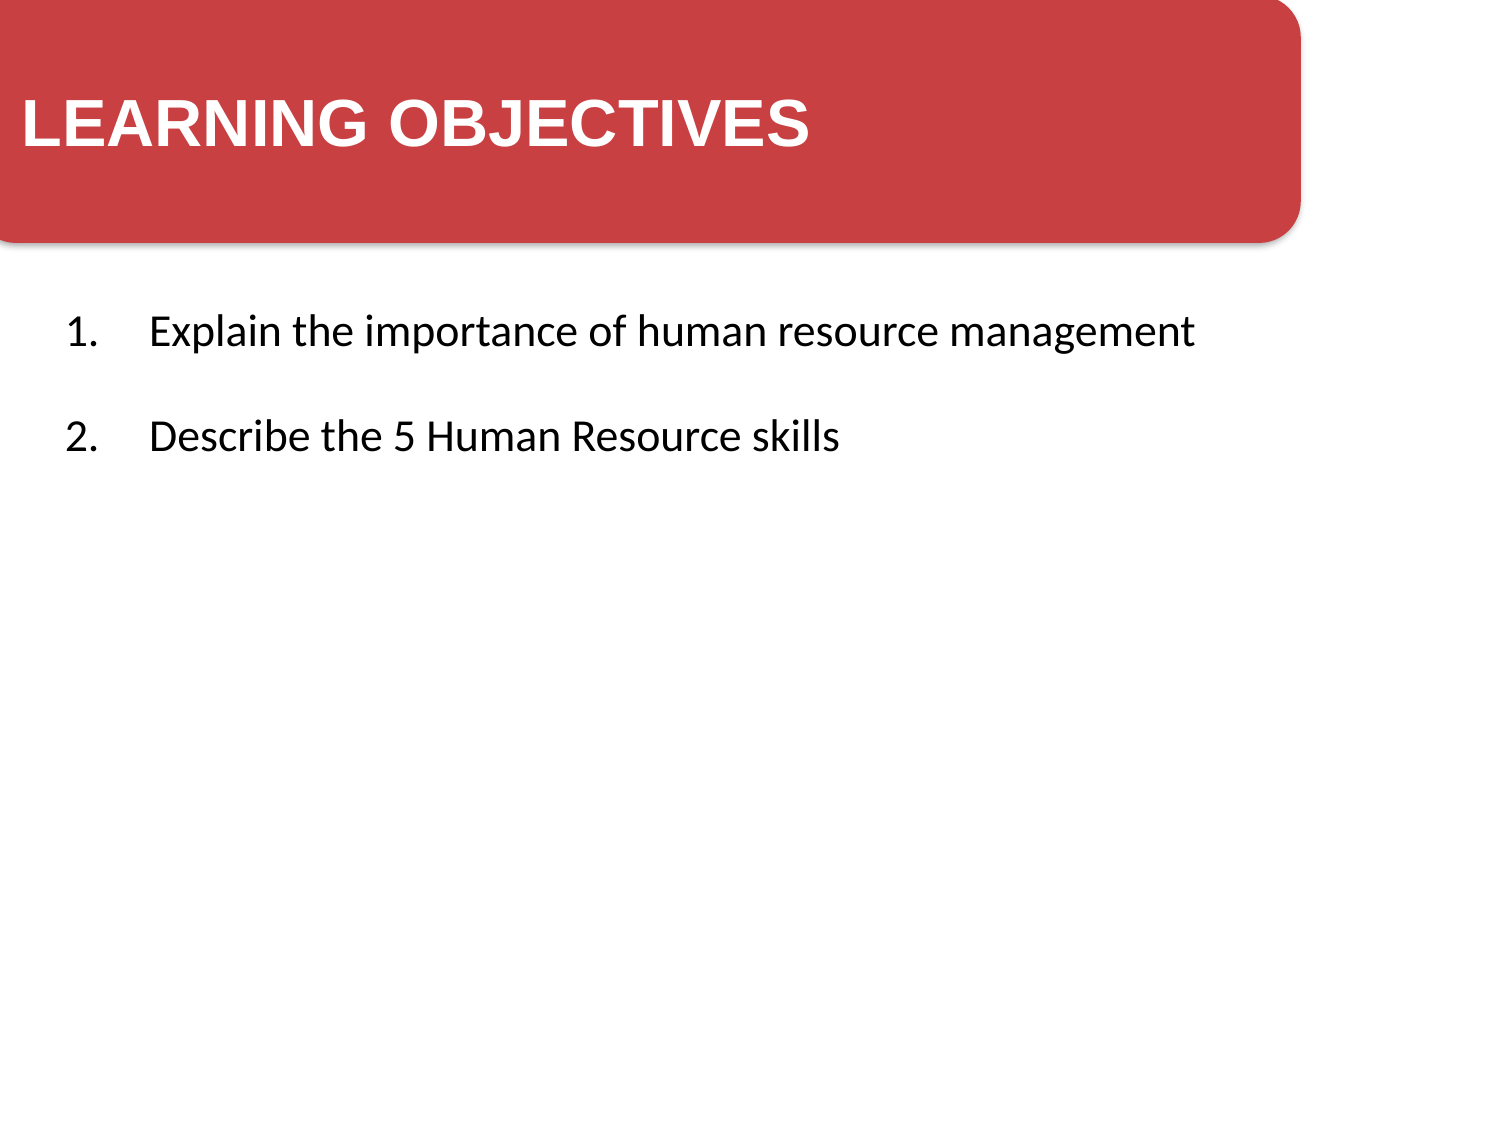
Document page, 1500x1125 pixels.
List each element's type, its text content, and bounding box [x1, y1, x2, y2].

text_box [0, 0, 1301, 242]
subtitle Explain the importance of human resource management Describe the 5 Human Resource skills [50, 238, 1338, 907]
title LEARNING OBJECTIVES [6, 87, 1282, 329]
